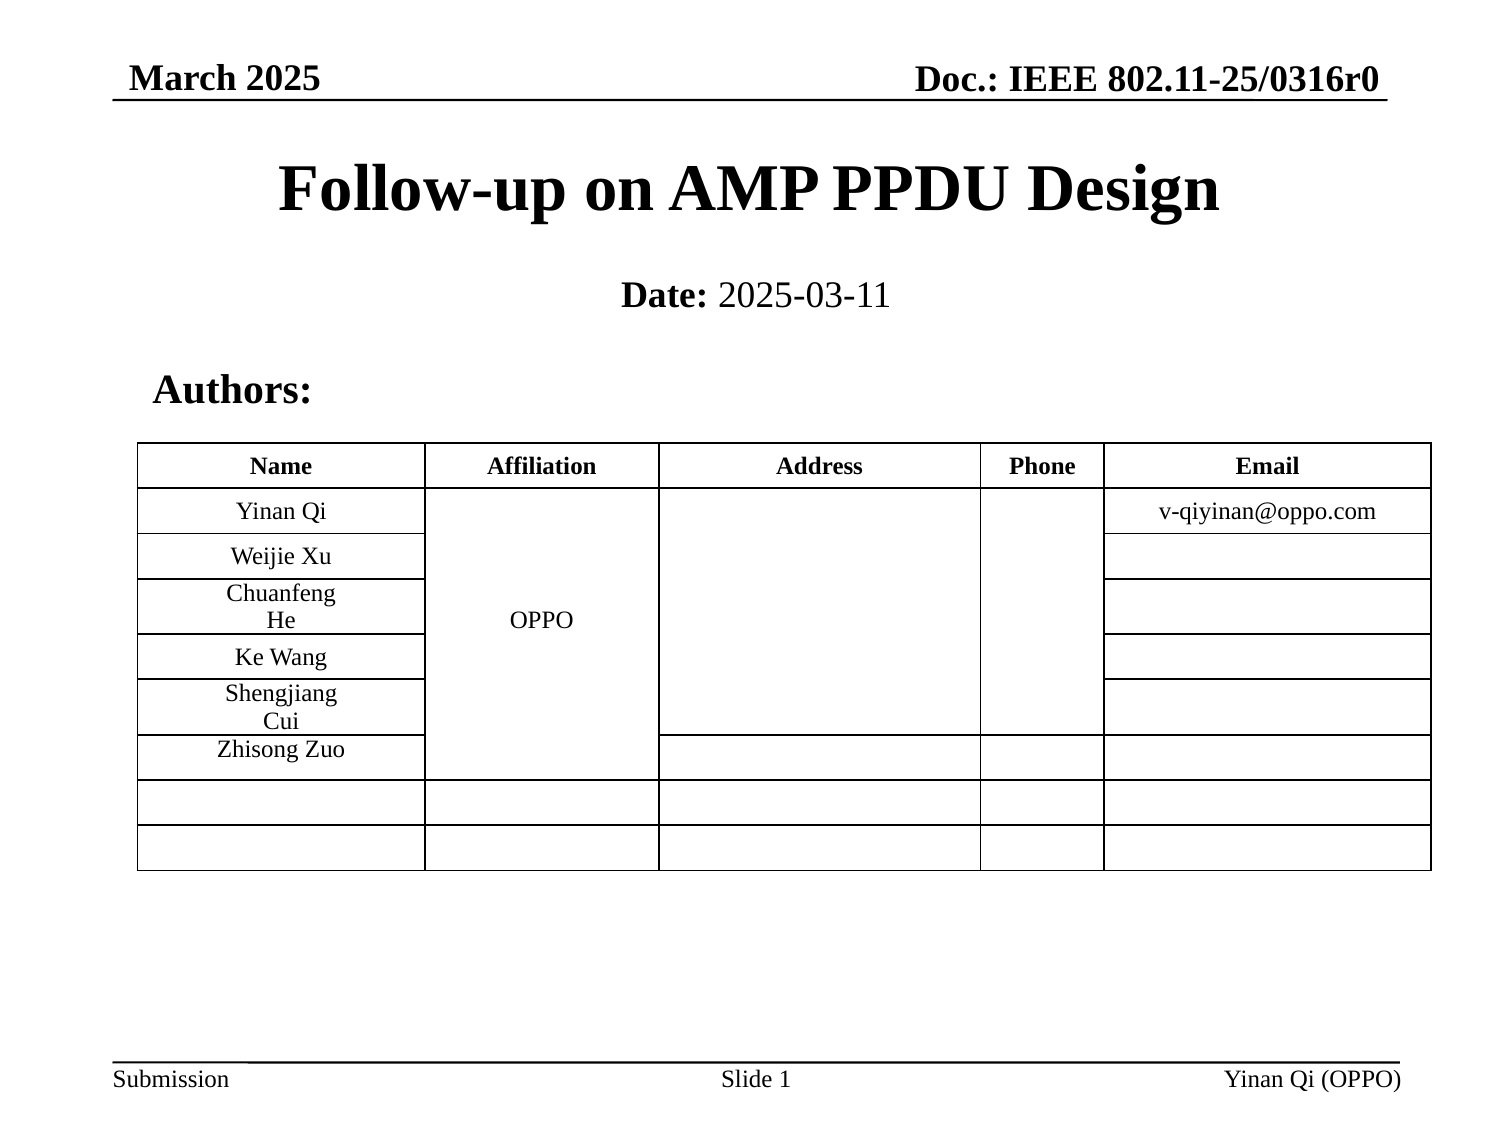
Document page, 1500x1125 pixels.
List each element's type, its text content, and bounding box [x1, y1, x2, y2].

table_cell [426, 826, 658, 870]
table_cell [981, 736, 1103, 779]
table_cell [981, 826, 1103, 870]
table_cell [660, 736, 980, 779]
table_cell [426, 781, 658, 824]
table_cell [660, 781, 980, 824]
table_cell [138, 826, 424, 870]
table_cell Weijie Xu [138, 534, 424, 578]
text_box Doc.: IEEE 802.11-25/0316r0 [899, 46, 1413, 107]
table_cell [981, 489, 1103, 734]
table_cell Chuanfeng He [138, 580, 424, 633]
table_cell Yinan Qi [138, 489, 424, 533]
table_cell [981, 781, 1103, 824]
text_box March 2025 [114, 45, 493, 100]
table_cell OPPO [426, 489, 658, 779]
table_cell [1105, 680, 1430, 734]
table_cell v-qiyinan@oppo.com [1105, 489, 1430, 533]
table_header Address [660, 444, 980, 487]
table_cell [660, 489, 980, 734]
table_cell Zhisong Zuo [138, 736, 424, 779]
table_cell [138, 781, 424, 824]
table_cell Shengjiang Cui [138, 680, 424, 734]
table_cell [1105, 736, 1430, 779]
table_cell Ke Wang [138, 635, 424, 678]
footer Yinan Qi (OPPO) [1049, 1061, 1402, 1093]
text_box Authors: [137, 354, 362, 396]
table_header Phone [981, 444, 1103, 487]
table_cell [1105, 580, 1430, 633]
table_cell [660, 826, 980, 870]
table_cell [1105, 781, 1430, 824]
title Follow-up on AMP PPDU Design [0, 112, 1500, 256]
table_cell [1105, 635, 1430, 678]
list Date: 2025-03-11 [118, 262, 1394, 1001]
table_header Name [138, 444, 424, 487]
table_header Affiliation [426, 444, 658, 487]
table_cell [1105, 534, 1430, 578]
table_cell [1105, 826, 1430, 870]
slide_number Slide 1 [712, 1061, 800, 1093]
table_header Email [1105, 444, 1430, 487]
